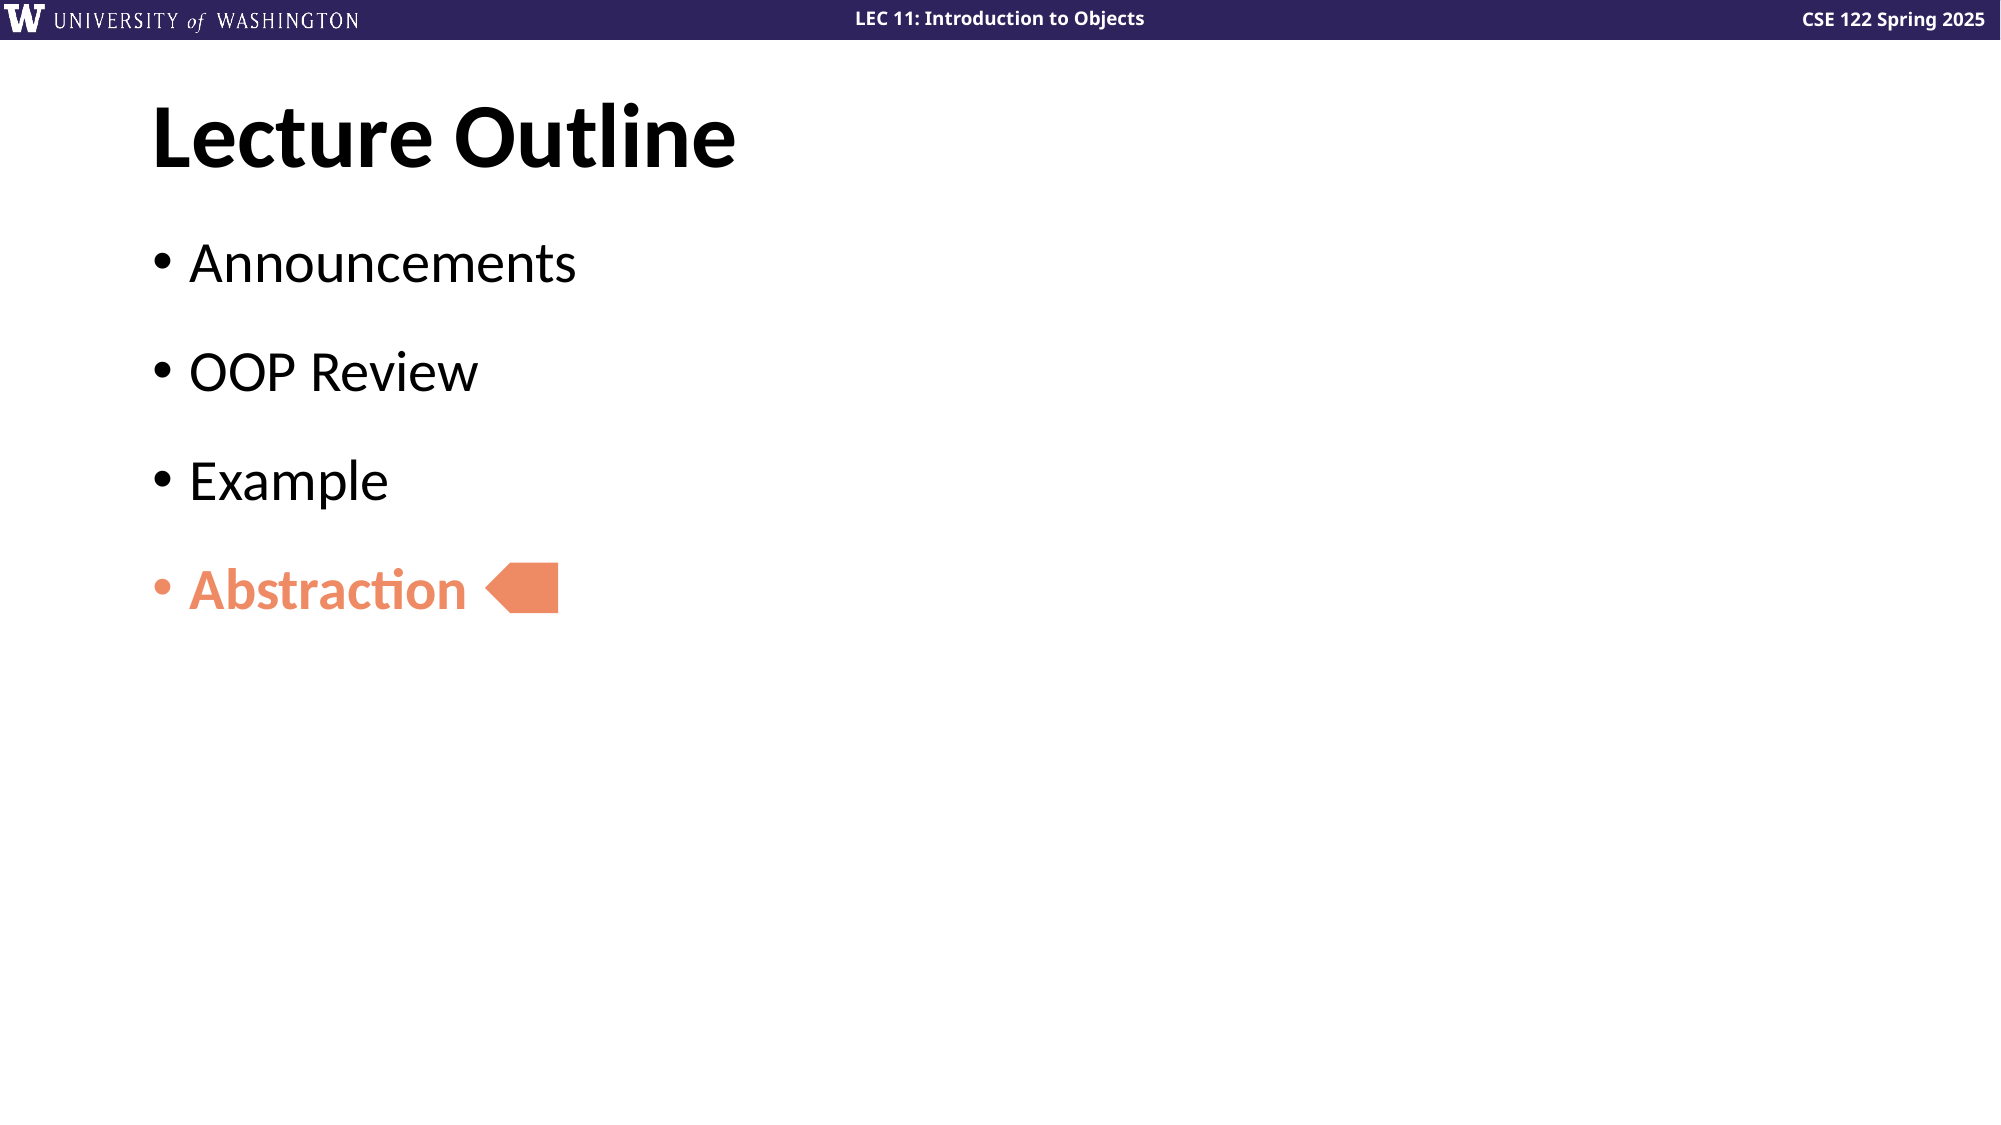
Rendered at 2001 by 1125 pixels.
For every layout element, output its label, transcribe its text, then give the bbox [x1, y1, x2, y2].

text_box [483, 561, 560, 615]
list Announcements OOP Review Example Abstraction [137, 224, 1863, 1014]
title Lecture Outline [137, 74, 1863, 200]
picture [4, 4, 358, 33]
